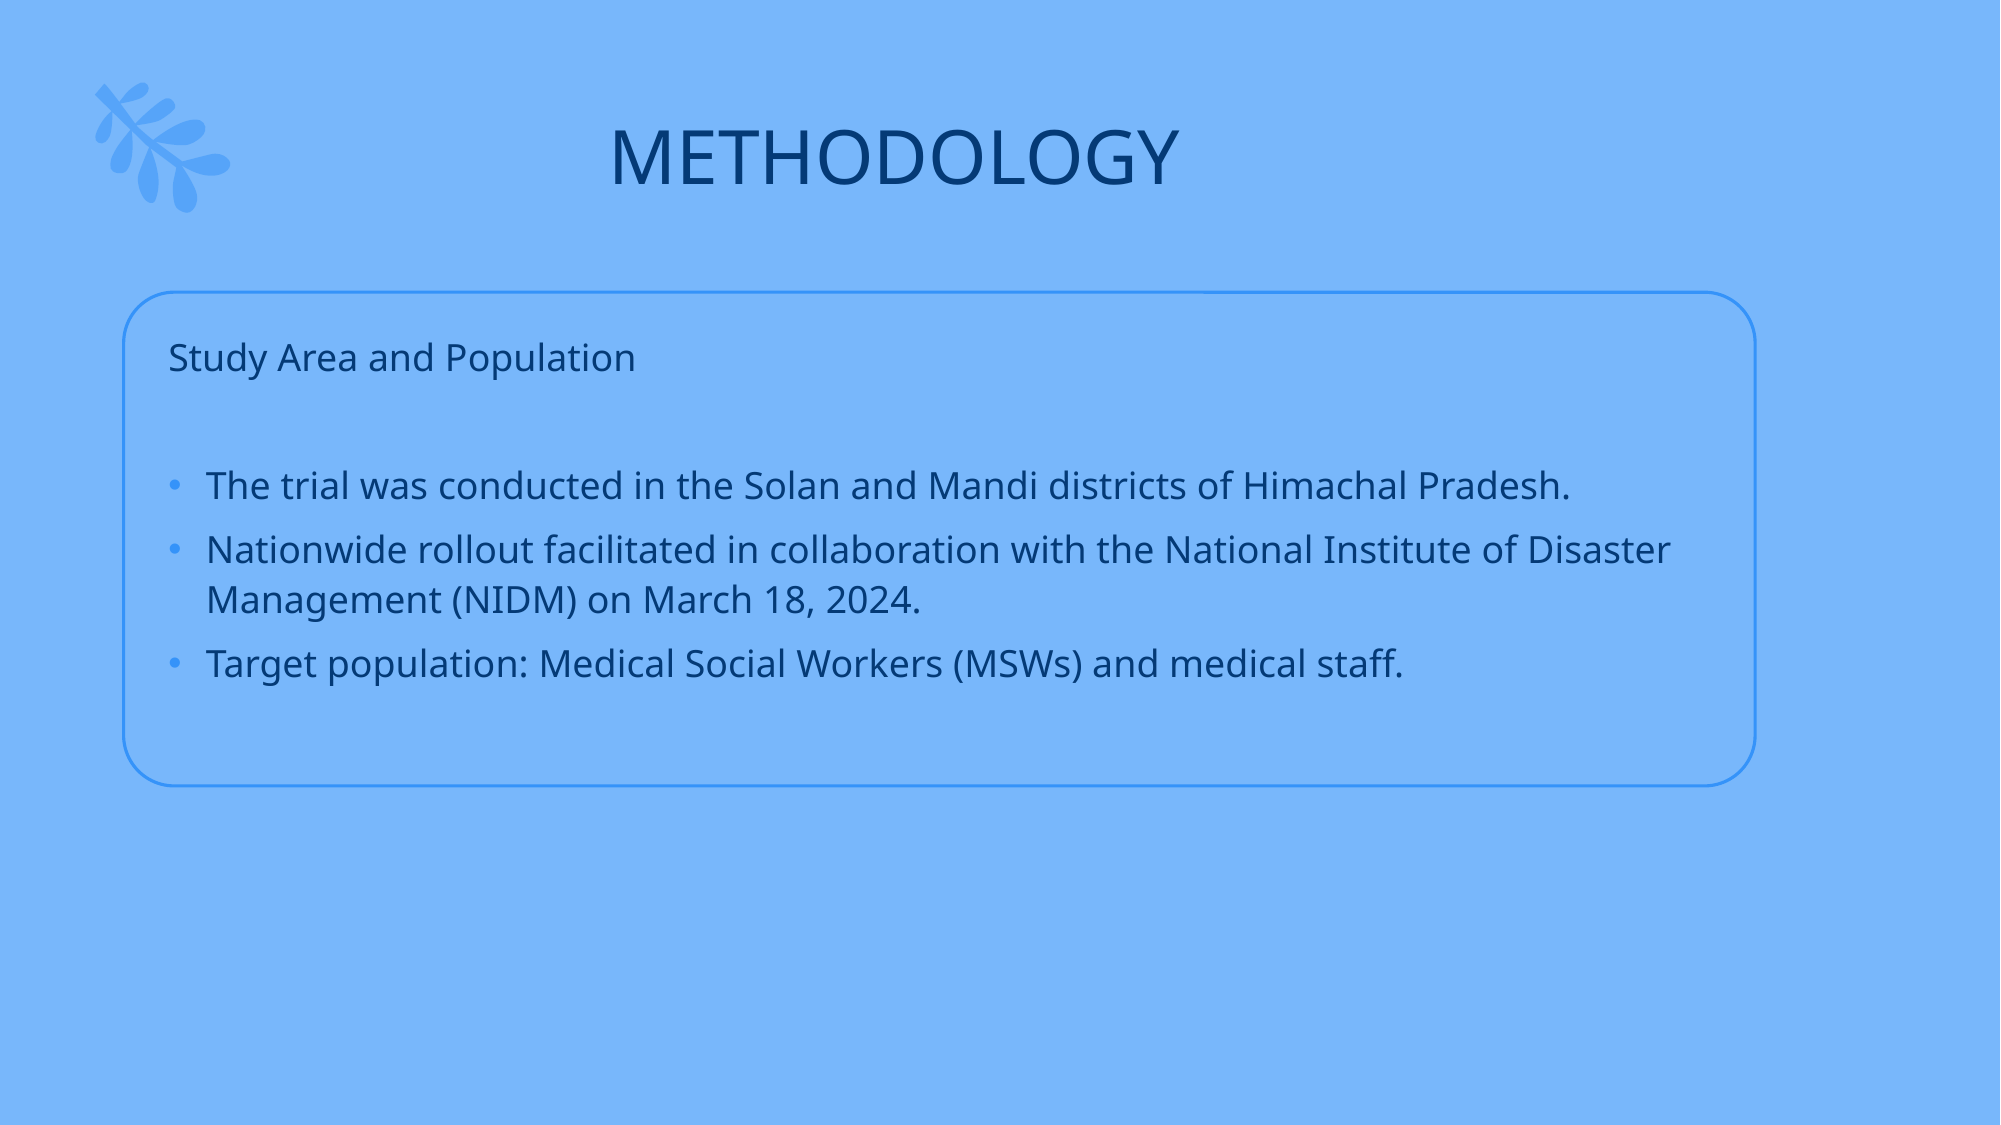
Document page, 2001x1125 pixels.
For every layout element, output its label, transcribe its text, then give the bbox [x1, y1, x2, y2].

text_box Study Area and Population The trial was conducted in the Solan and Mandi districts of Himachal Pradesh. Nationwide rollout facilitated in collaboration with the National Institute of Disaster Management (NIDM) on March 18, 2024. Target population: Medical Social Workers (MSWs) and medical staff. [123, 292, 1756, 786]
title Methodology [608, 75, 1662, 201]
